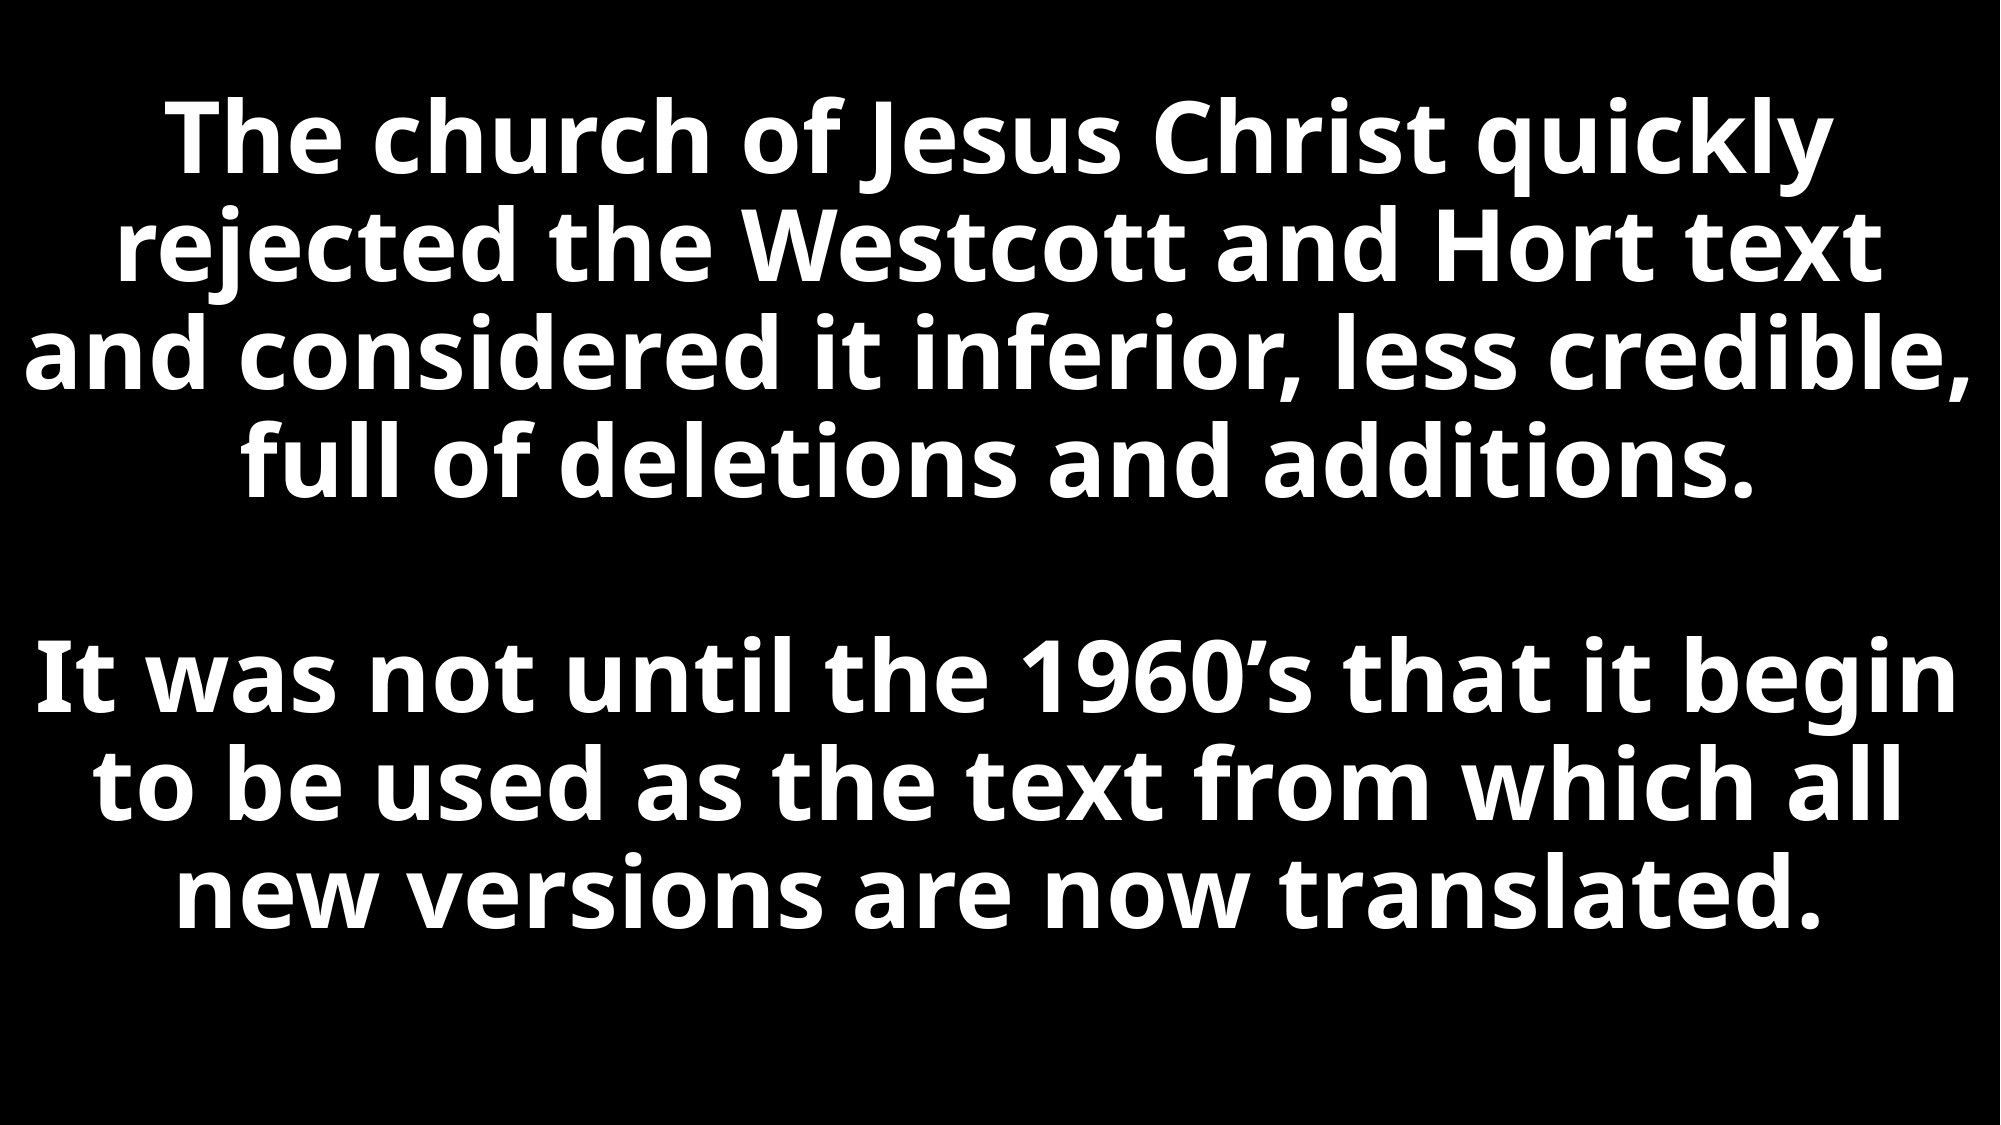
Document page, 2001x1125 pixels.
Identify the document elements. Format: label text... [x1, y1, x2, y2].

title The church of Jesus Christ quickly rejected the Westcott and Hort text and considered it inferior, less credible, full of deletions and additions. It was not until the 1960’s that it begin to be used as the text from which all new versions are now translated. [0, 450, 2000, 588]
